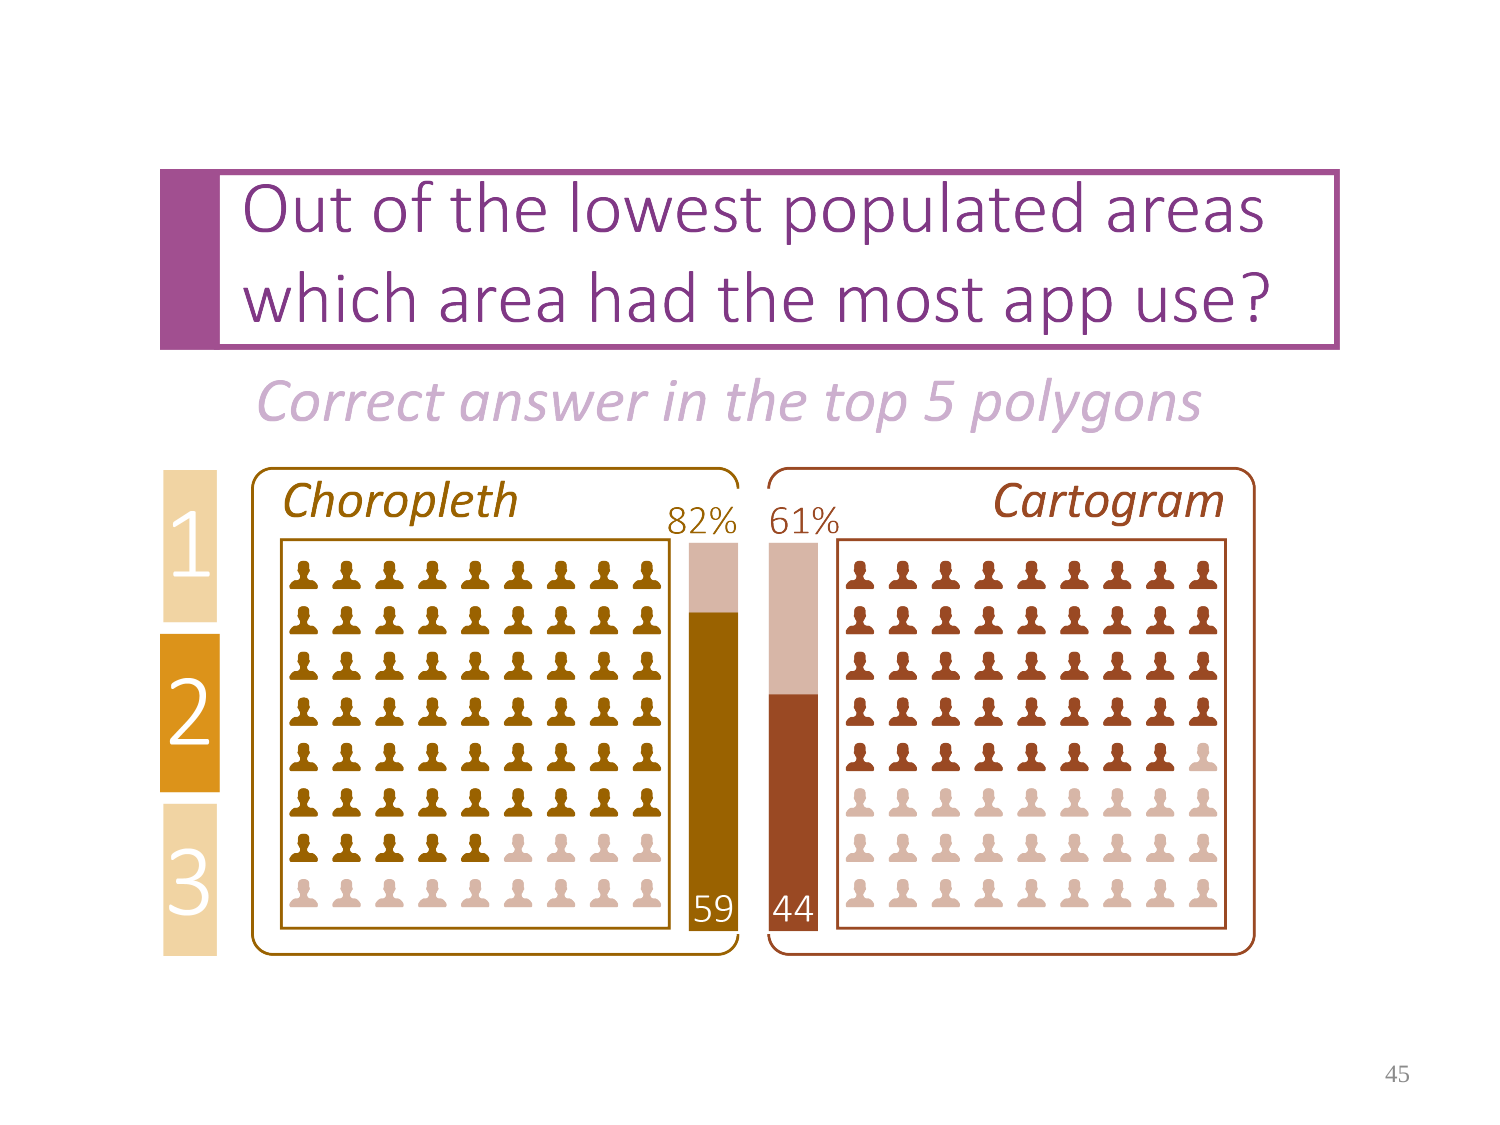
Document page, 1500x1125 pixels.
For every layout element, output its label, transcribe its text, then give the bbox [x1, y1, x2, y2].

slide_number 45 [1074, 1042, 1425, 1103]
picture [160, 169, 1340, 956]
